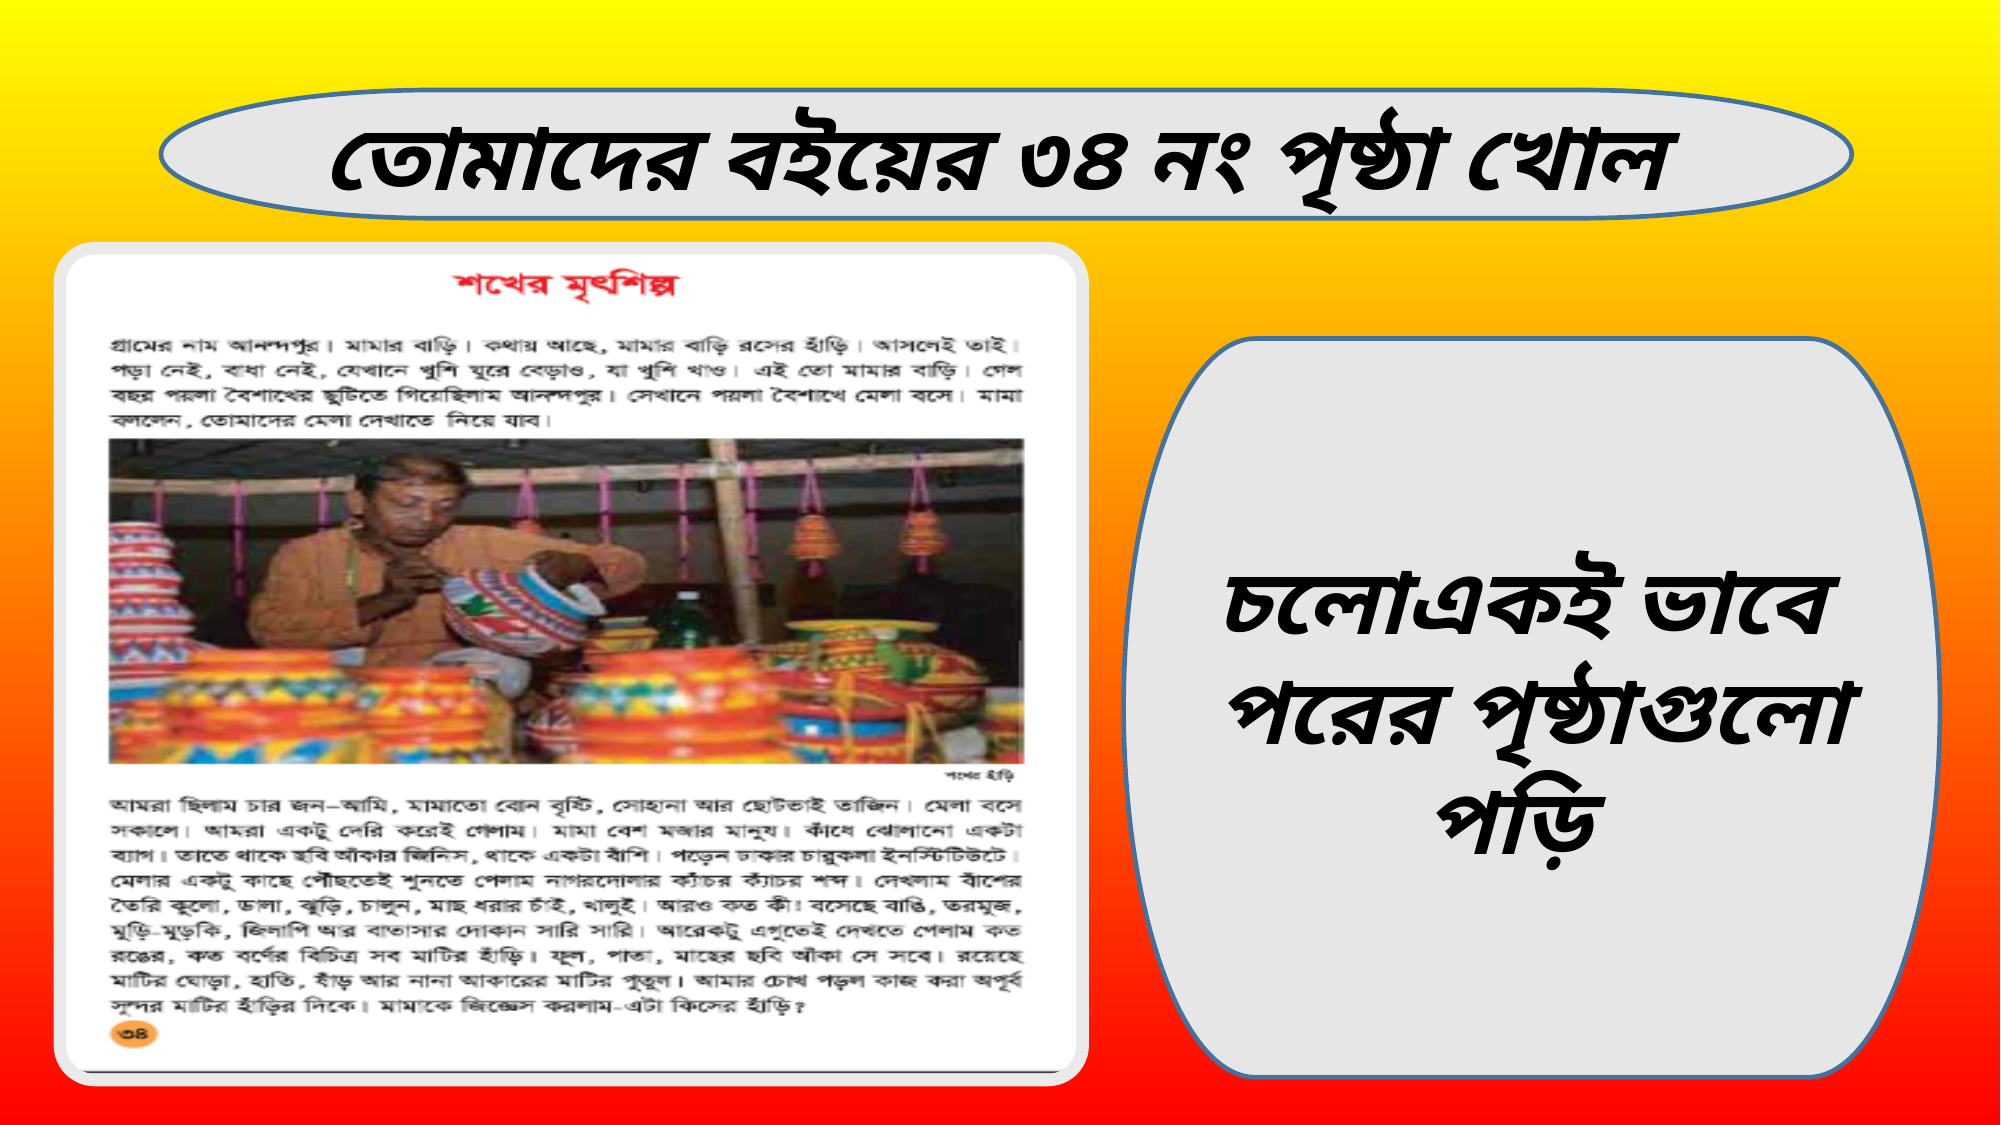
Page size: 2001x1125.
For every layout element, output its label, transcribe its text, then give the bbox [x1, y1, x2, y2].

text_box চলোএকই ভাবে পরের পৃষ্ঠাগুলো পড়ি [1122, 337, 1941, 1079]
picture [59, 248, 1083, 1080]
text_box তোমাদের বইয়ের ৩৪ নং পৃষ্ঠা খোল [159, 88, 1853, 220]
